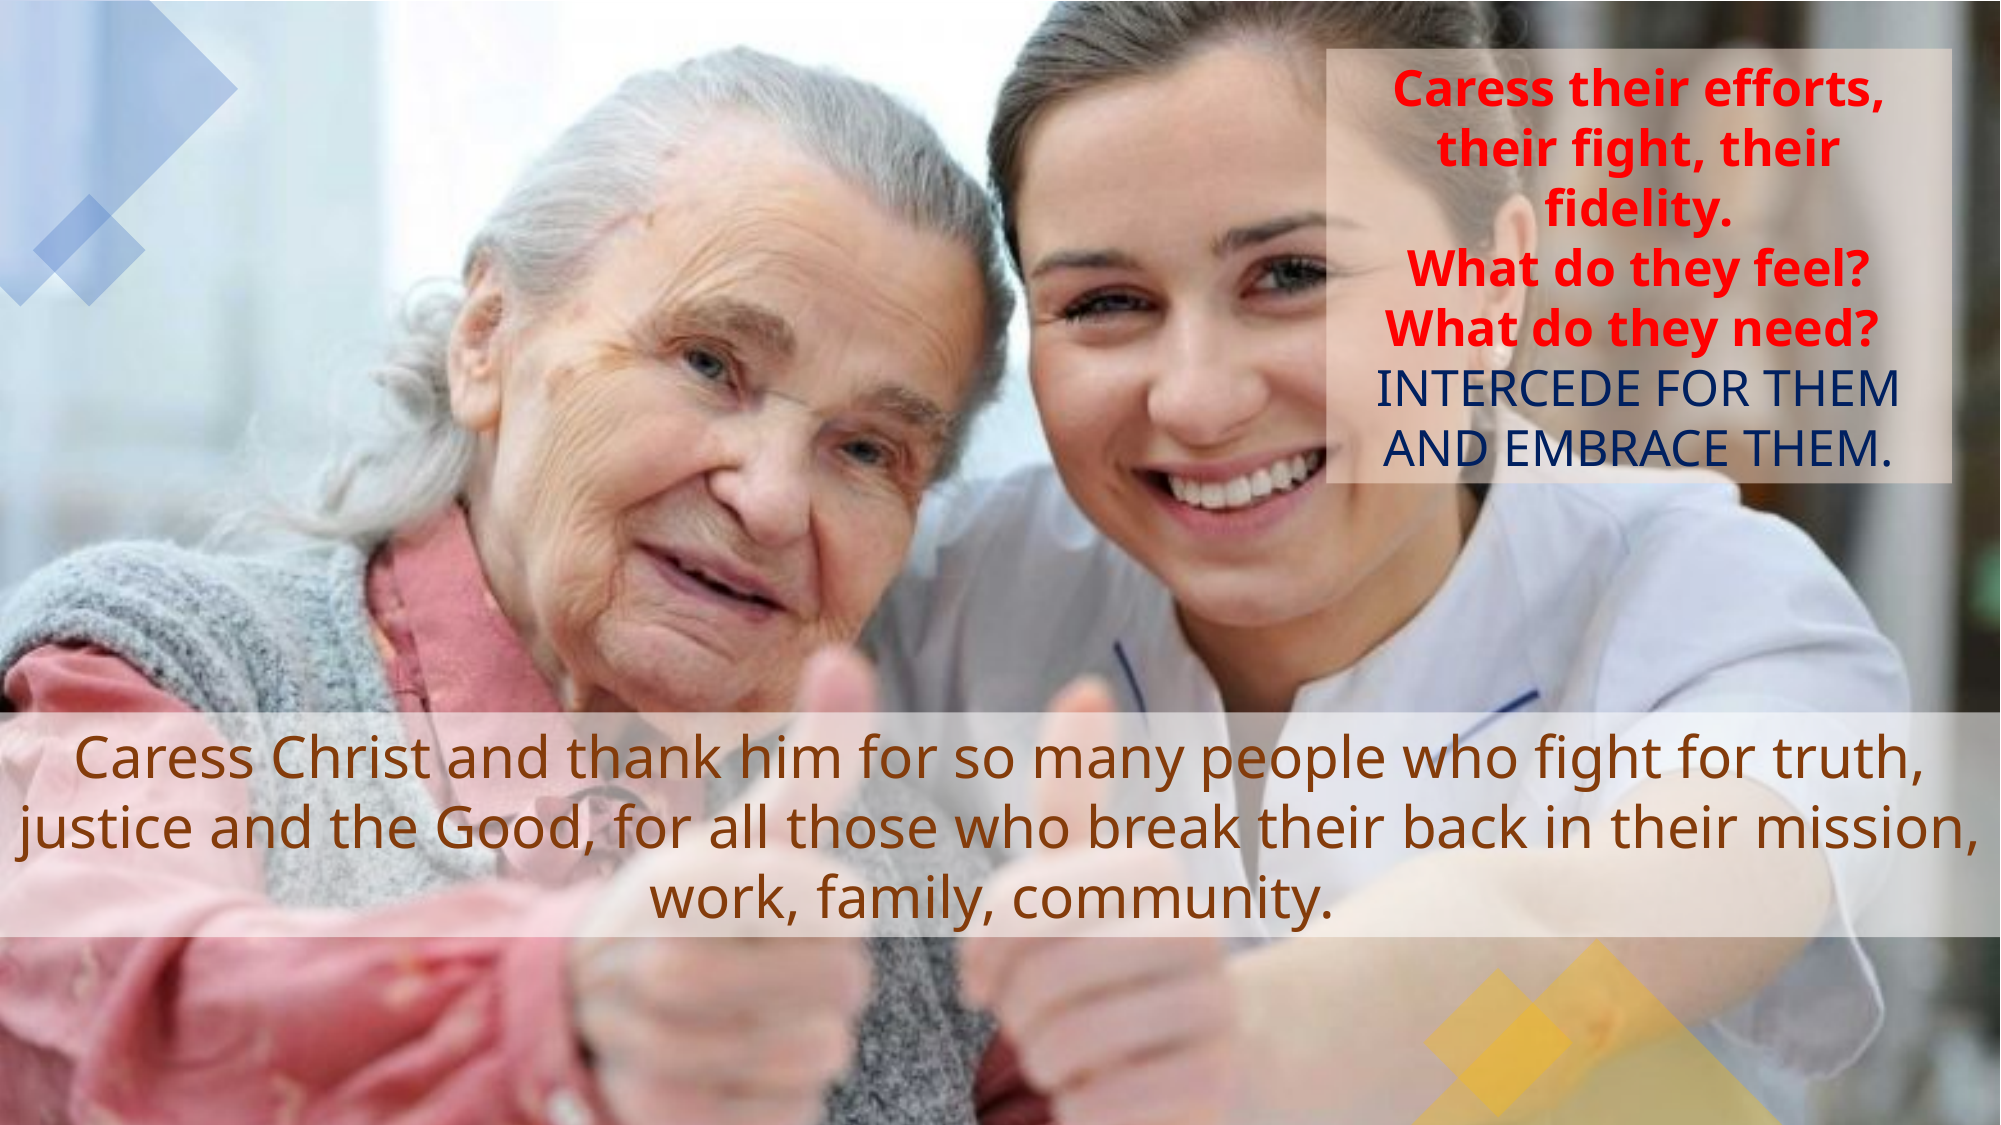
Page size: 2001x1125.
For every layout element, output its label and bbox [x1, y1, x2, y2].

list [0, 1, 2000, 1125]
